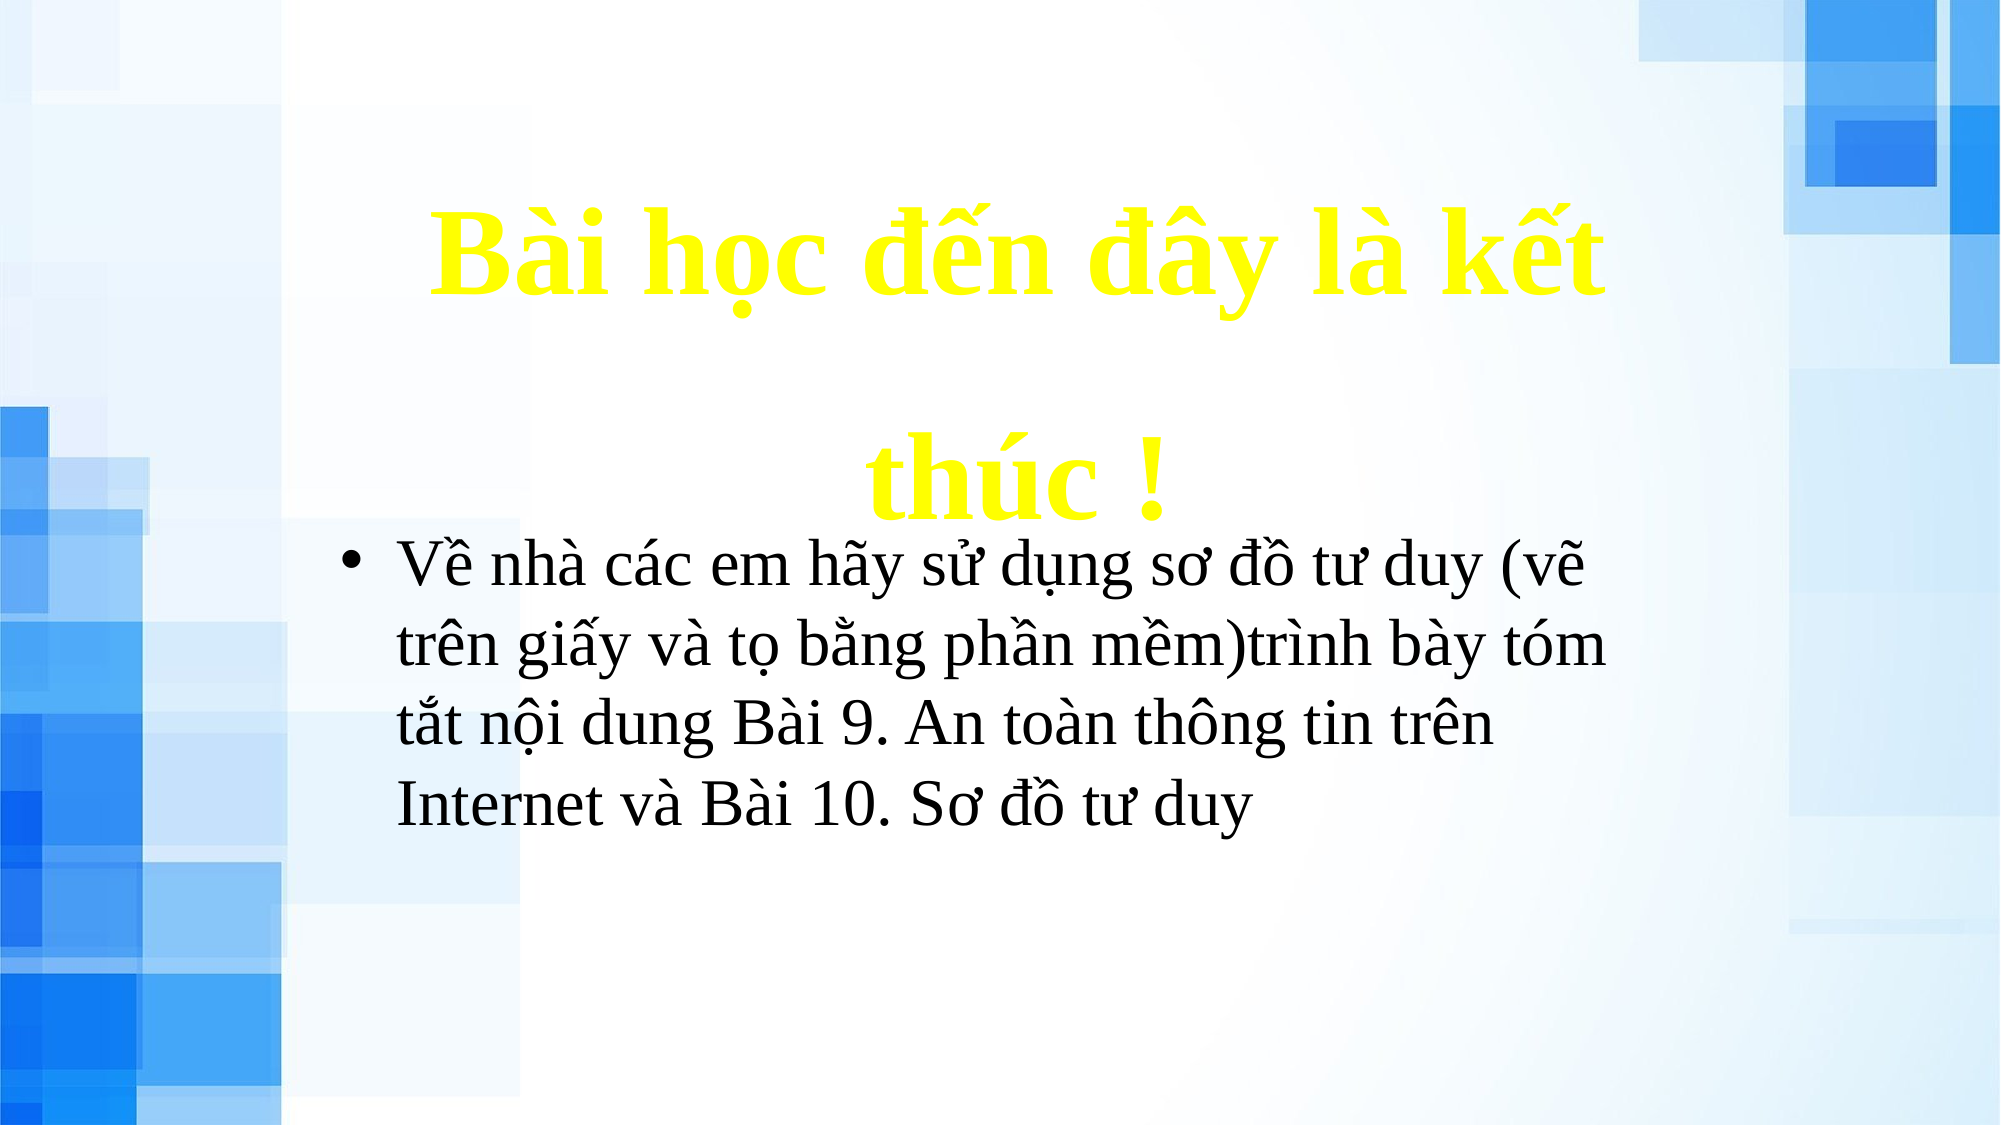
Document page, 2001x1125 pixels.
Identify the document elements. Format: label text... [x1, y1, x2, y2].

list Bài học đến đây là kết thúc ! [387, 87, 1650, 510]
text_box Về nhà các em hãy sử dụng sơ đồ tư duy (vẽ trên giấy và tọ bằng phần mềm)trình bày tóm tắt nội dung Bài 9. An toàn thông tin trên Internet và Bài 10. Sơ đồ tư duy [324, 510, 1675, 999]
picture [0, 0, 2001, 1125]
